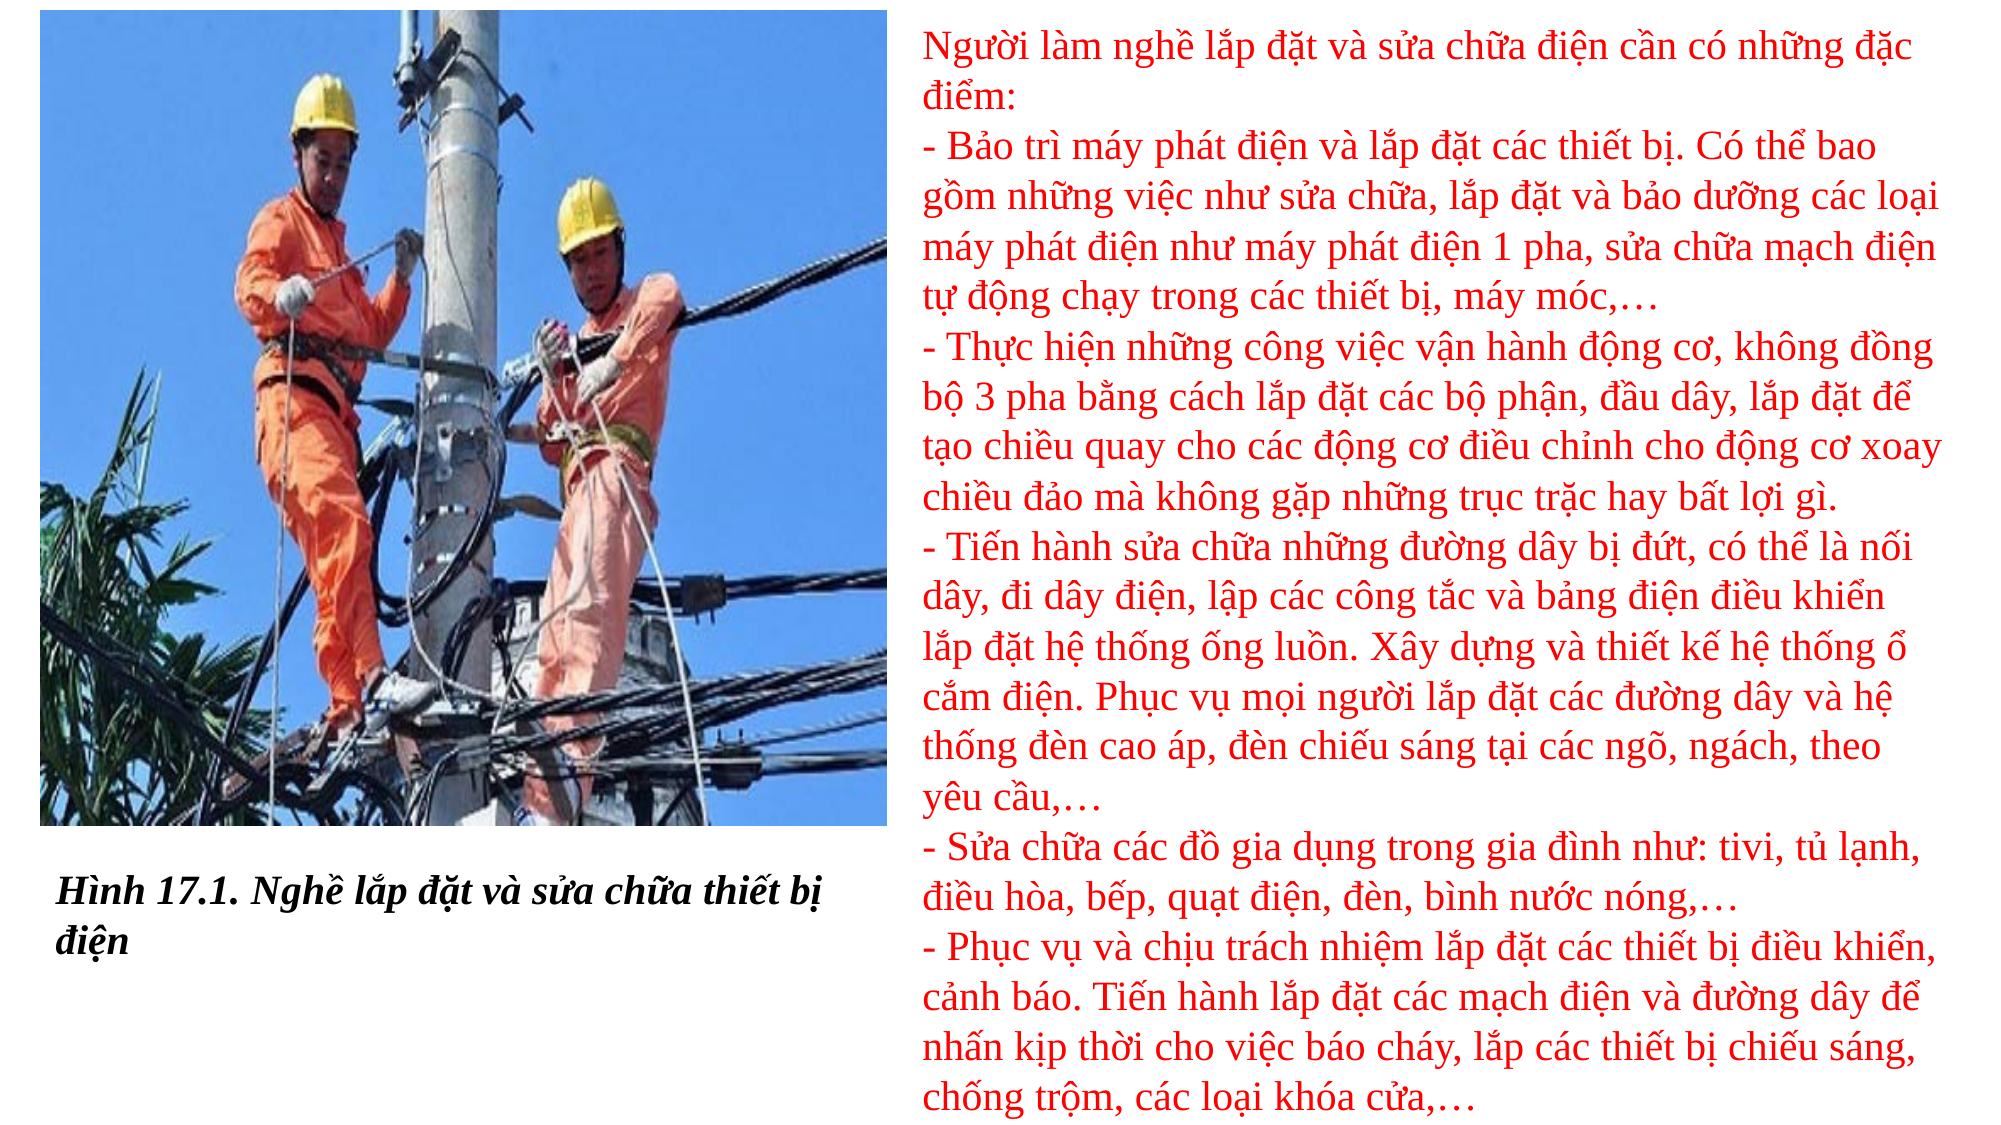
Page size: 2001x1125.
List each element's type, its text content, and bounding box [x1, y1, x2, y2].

picture [40, 10, 887, 826]
text_box Hình 17.1. Nghề lắp đặt và sửa chữa thiết bị điện [40, 855, 907, 971]
text_box Người làm nghề lắp đặt và sửa chữa điện cần có những đặc điểm: - Bảo trì máy phát điện và lắp đặt các thiết bị. Có thể bao gồm những việc như sửa chữa, lắp đặt và bảo dưỡng các loại máy phát điện như máy phát điện 1 pha, sửa chữa mạch điện tự động chạy trong các thiết bị, máy móc,… - Thực hiện những công việc vận hành động cơ, không đồng bộ 3 pha bằng cách lắp đặt các bộ phận, đầu dây, lắp đặt để tạo chiều quay cho các động cơ điều chỉnh cho động cơ xoay chiều đảo mà không gặp những trục trặc hay bất lợi gì. - Tiến hành sửa chữa những đường dây bị đứt, có thể là nối dây, đi dây điện, lập các công tắc và bảng điện điều khiển lắp đặt hệ thống ống luồn. Xây dựng và thiết kế hệ thống ổ cắm điện. Phục vụ mọi người lắp đặt các đường dây và hệ thống đèn cao áp, đèn chiếu sáng tại các ngõ, ngách, theo yêu cầu,… - Sửa chữa các đồ gia dụng trong gia đình như: tivi, tủ lạnh, điều hòa, bếp, quạt điện, đèn, bình nước nóng,… - Phục vụ và chịu trách nhiệm lắp đặt các thiết bị điều khiển, cảnh báo. Tiến hành lắp đặt các mạch điện và đường dây để nhấn kịp thời cho việc báo cháy, lắp các thiết bị chiếu sáng, chống trộm, các loại khóa cửa,… [907, 10, 1961, 1125]
